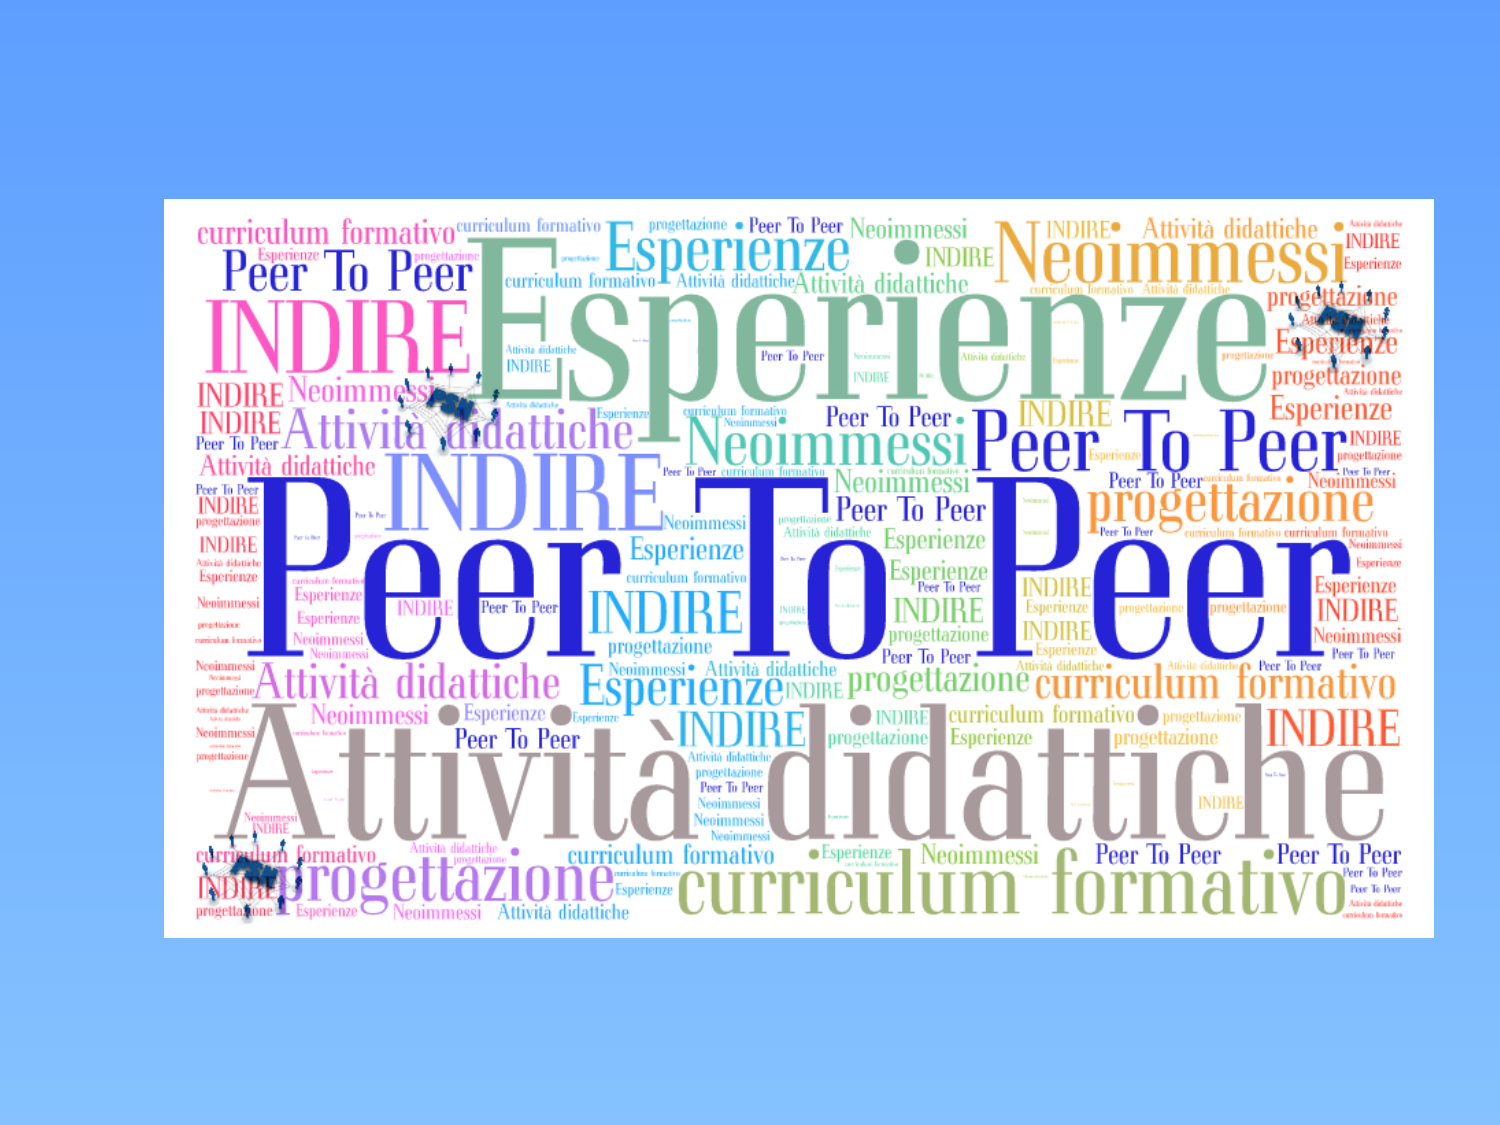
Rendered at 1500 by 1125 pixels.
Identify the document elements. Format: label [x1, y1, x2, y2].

picture [163, 198, 1435, 938]
subtitle [140, 187, 1421, 956]
